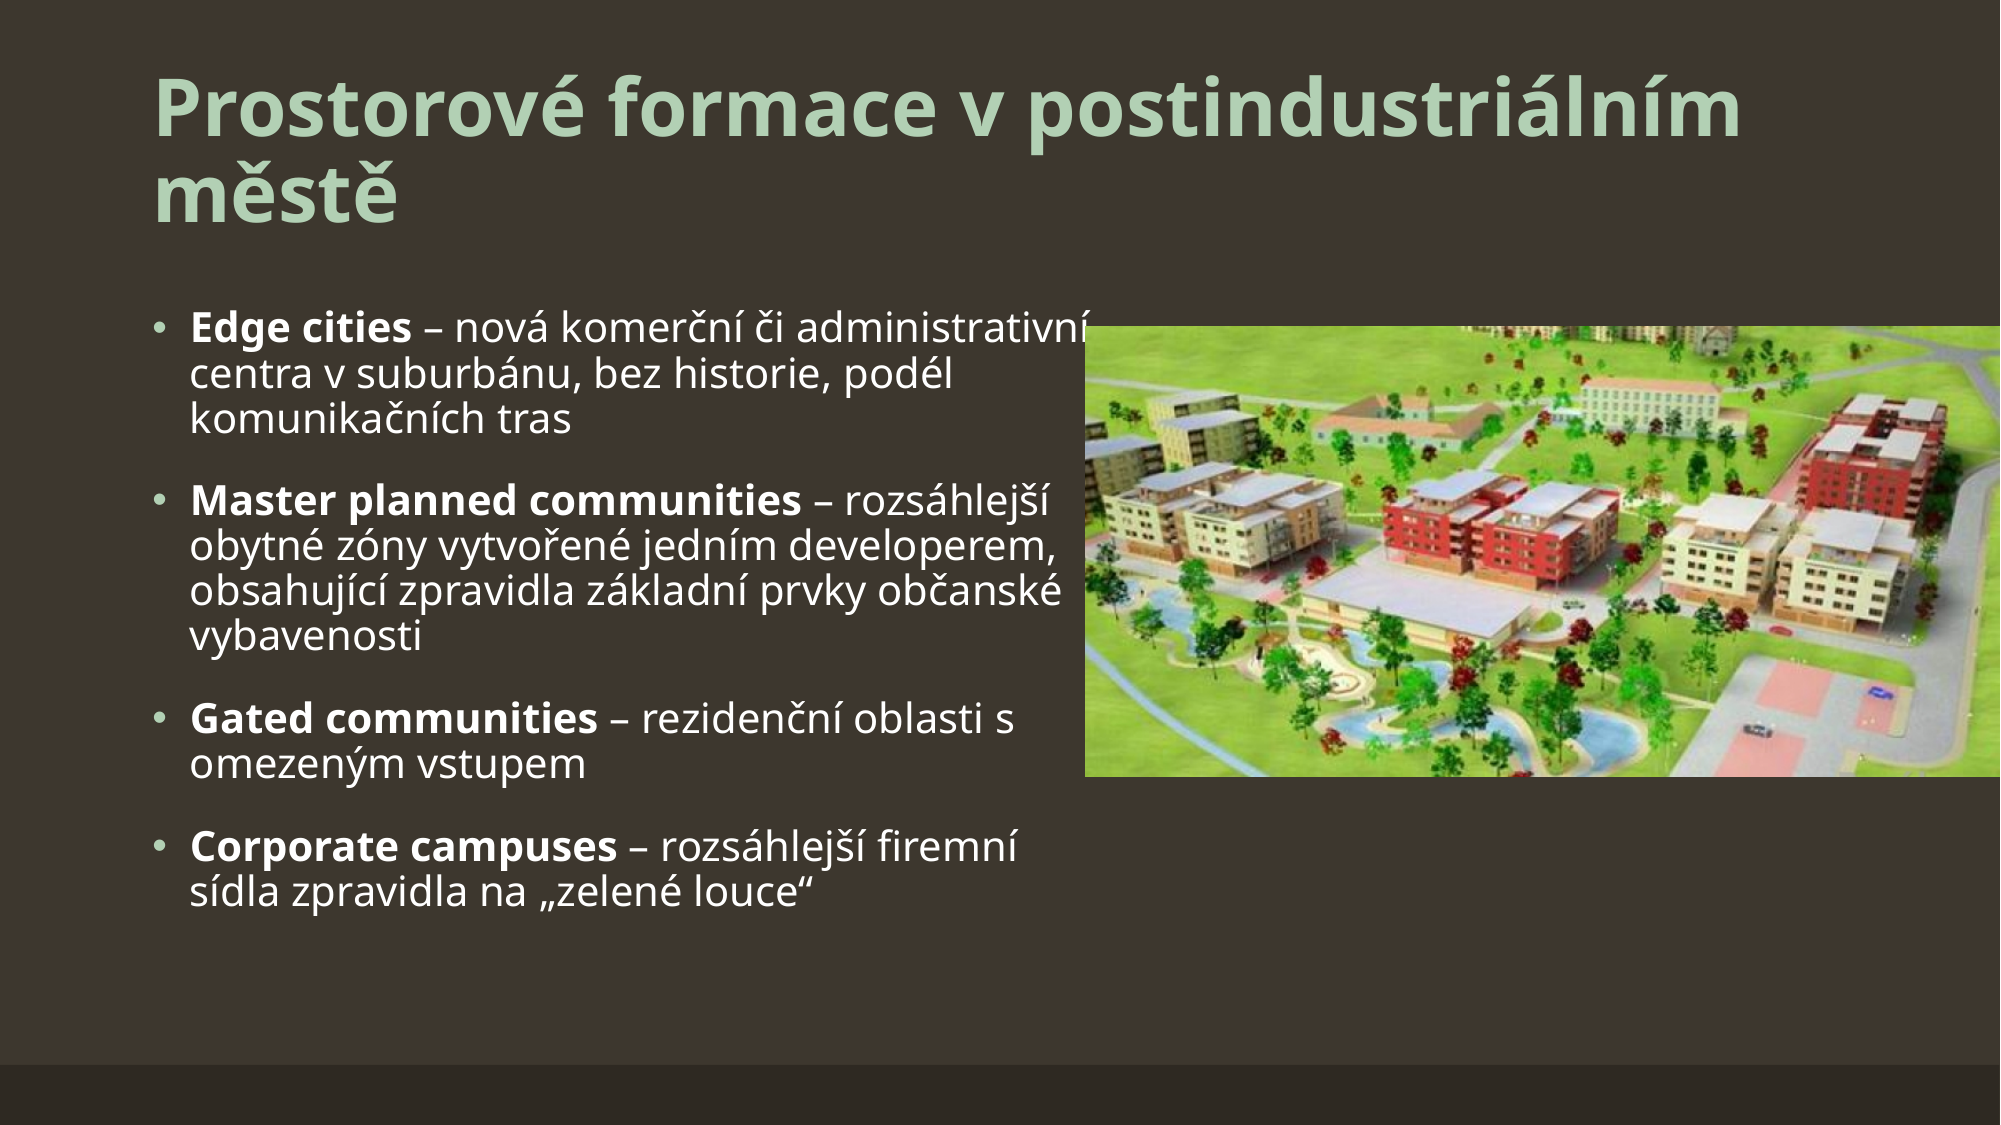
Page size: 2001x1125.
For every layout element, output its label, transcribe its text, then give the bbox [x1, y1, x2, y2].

title Prostorové formace v postindustriálním městě [137, 59, 1863, 248]
list Edge cities – nová komerční či administrativní centra v suburbánu, bez historie, podél komunikačních tras Master planned communities – rozsáhlejší obytné zóny vytvořené jedním developerem, obsahující zpravidla základní prvky občanské vybavenosti Gated communities – rezidenční oblasti s omezeným vstupem Corporate campuses – rozsáhlejší firemní sídla zpravidla na „zelené louce“ [137, 299, 1119, 1014]
picture [1085, 326, 2000, 777]
